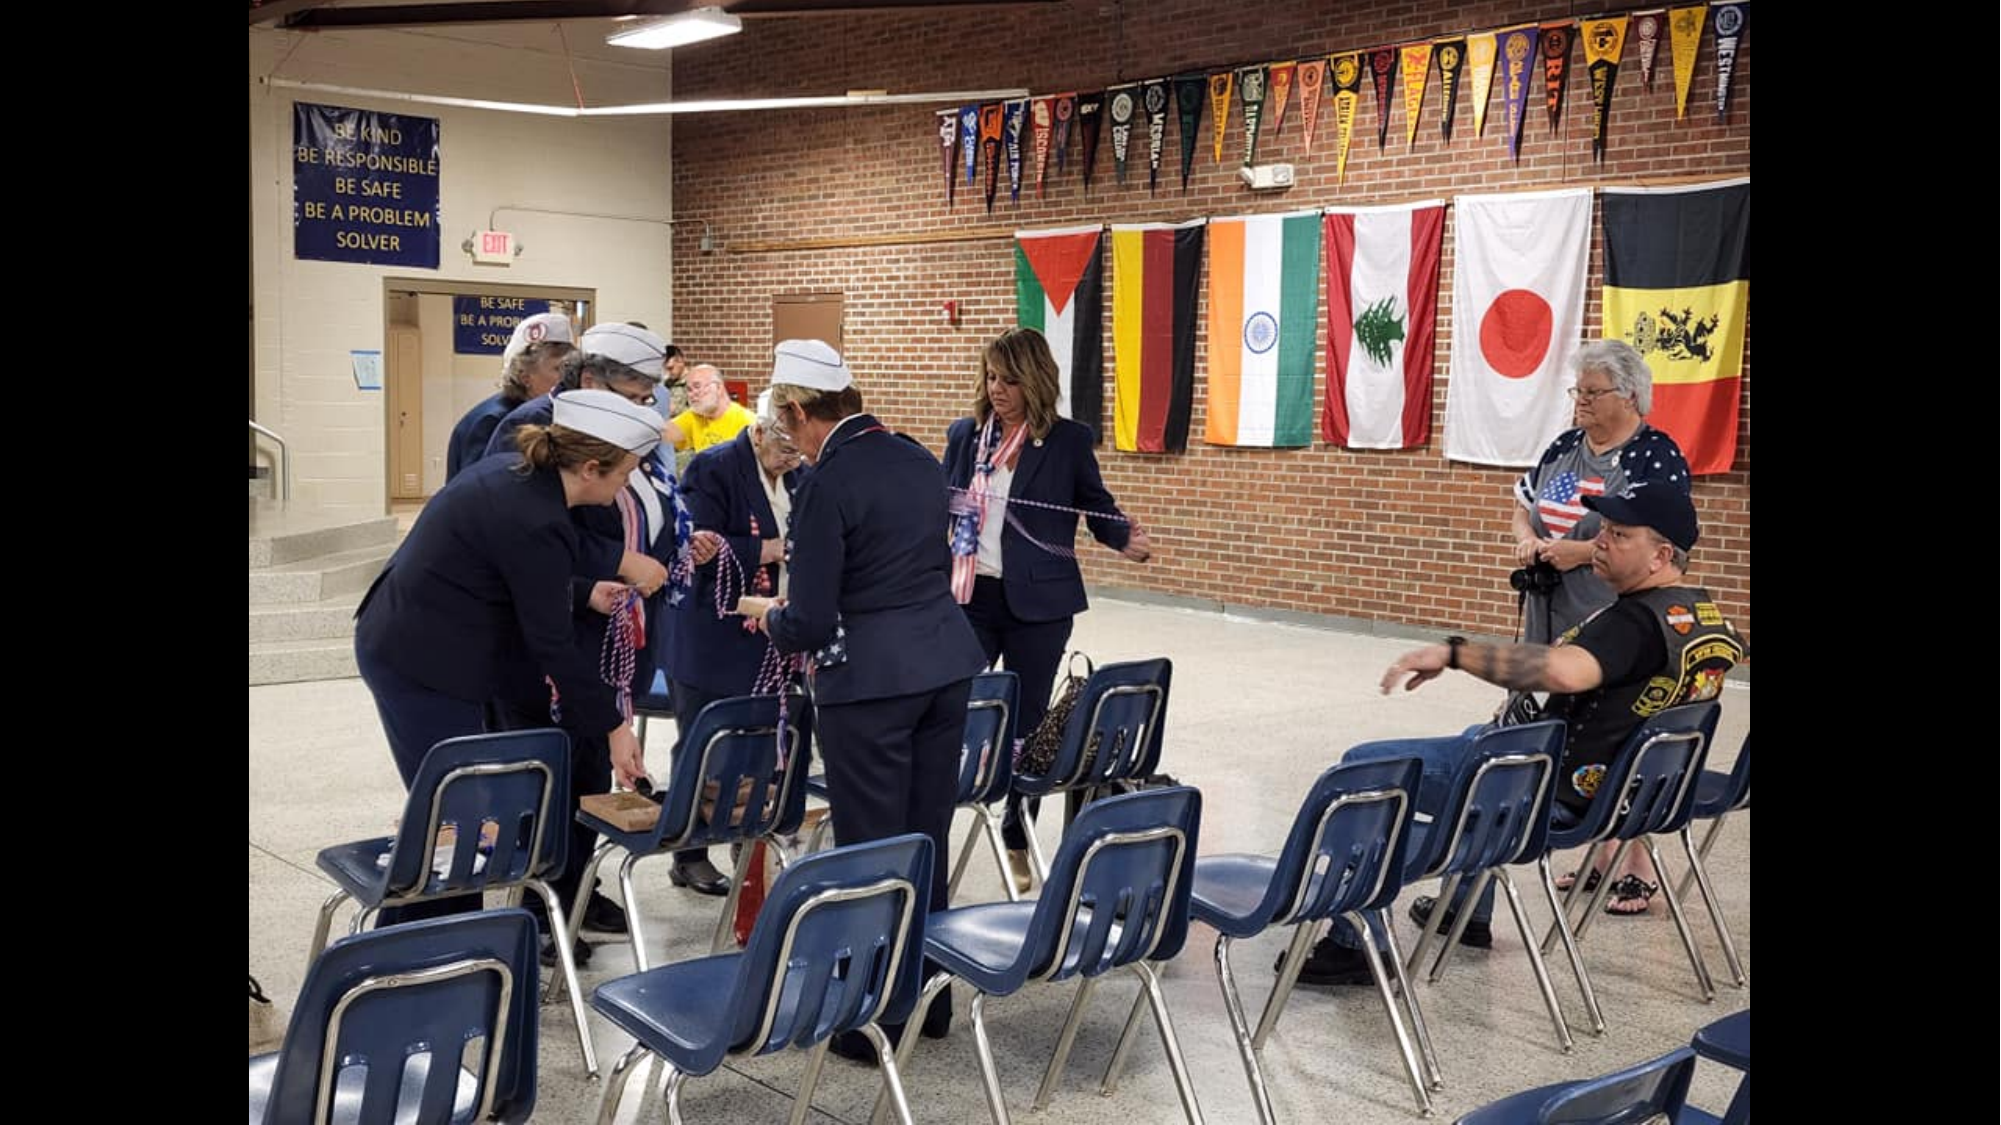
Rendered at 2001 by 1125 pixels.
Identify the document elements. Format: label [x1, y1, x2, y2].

picture [249, 0, 1750, 1125]
